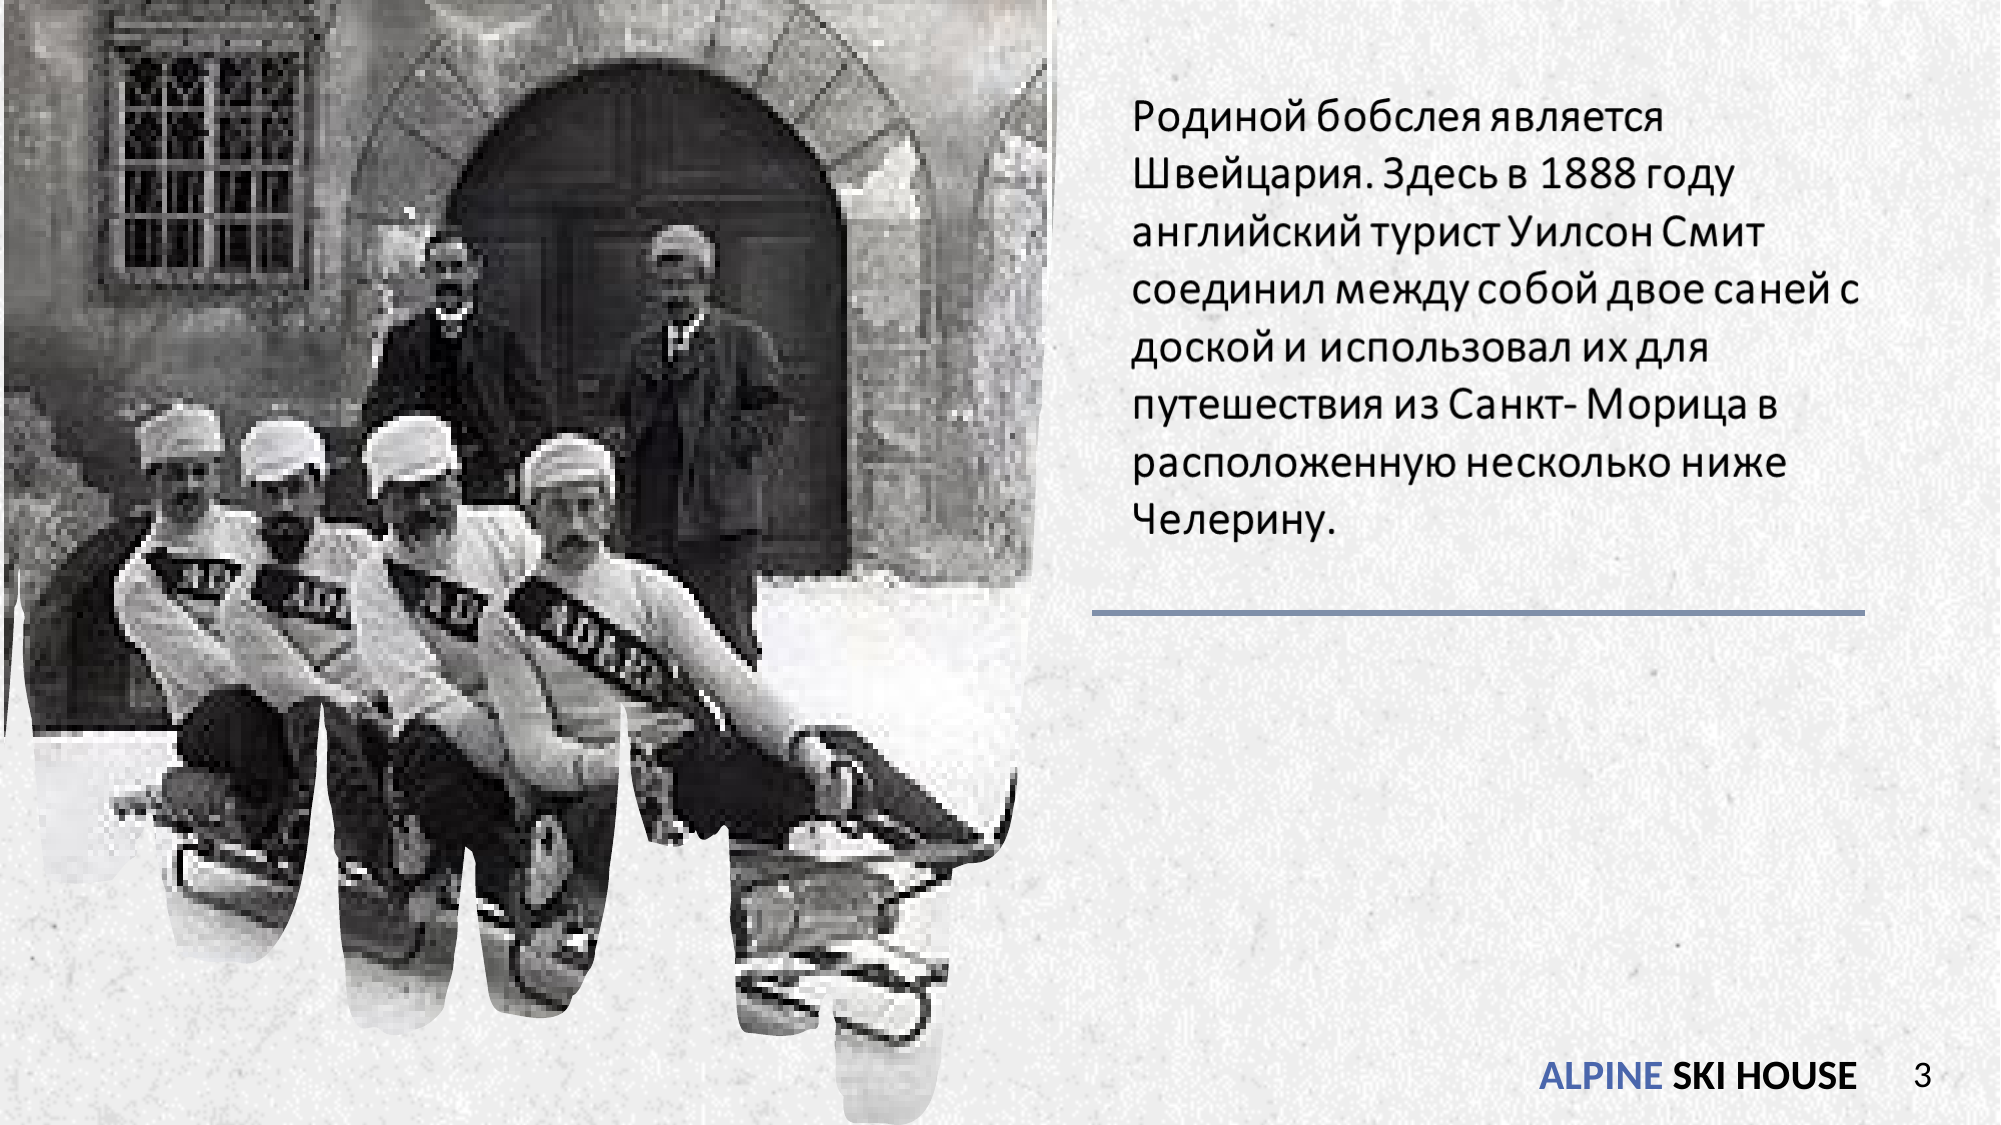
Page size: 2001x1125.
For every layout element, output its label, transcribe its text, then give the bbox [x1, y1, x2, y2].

slide_number 3 [1862, 1042, 1947, 1103]
picture [0, 0, 2000, 1125]
